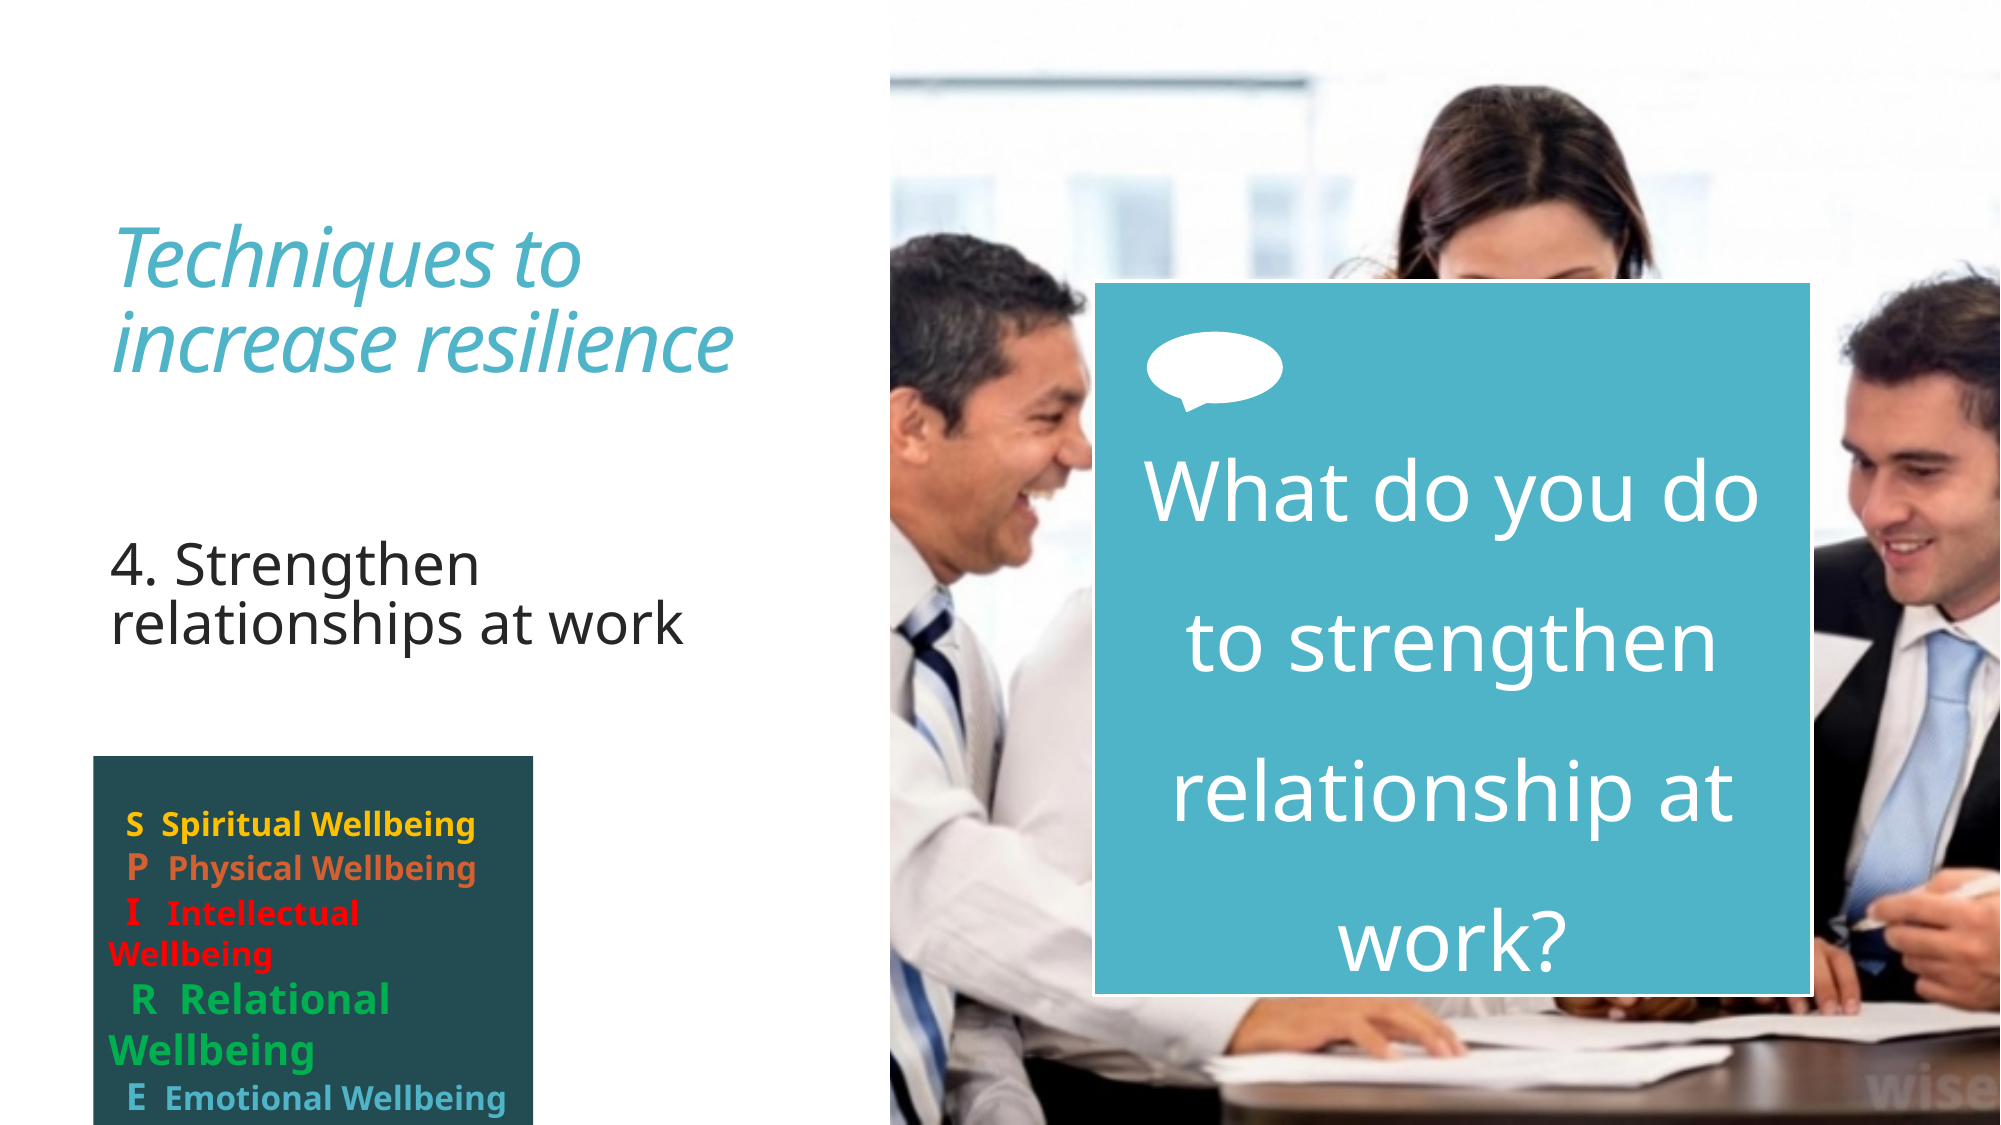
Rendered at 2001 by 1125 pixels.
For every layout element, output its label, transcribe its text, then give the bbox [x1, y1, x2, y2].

list 4. Strengthen relationships at work [95, 529, 779, 979]
title Techniques to increase resilience [96, 96, 779, 513]
picture [890, 0, 2000, 1125]
text_box S Spiritual Wellbeing P Physical Wellbeing I Intellectual Wellbeing R Relational Wellbeing E Emotional Wellbeing [93, 756, 534, 1125]
